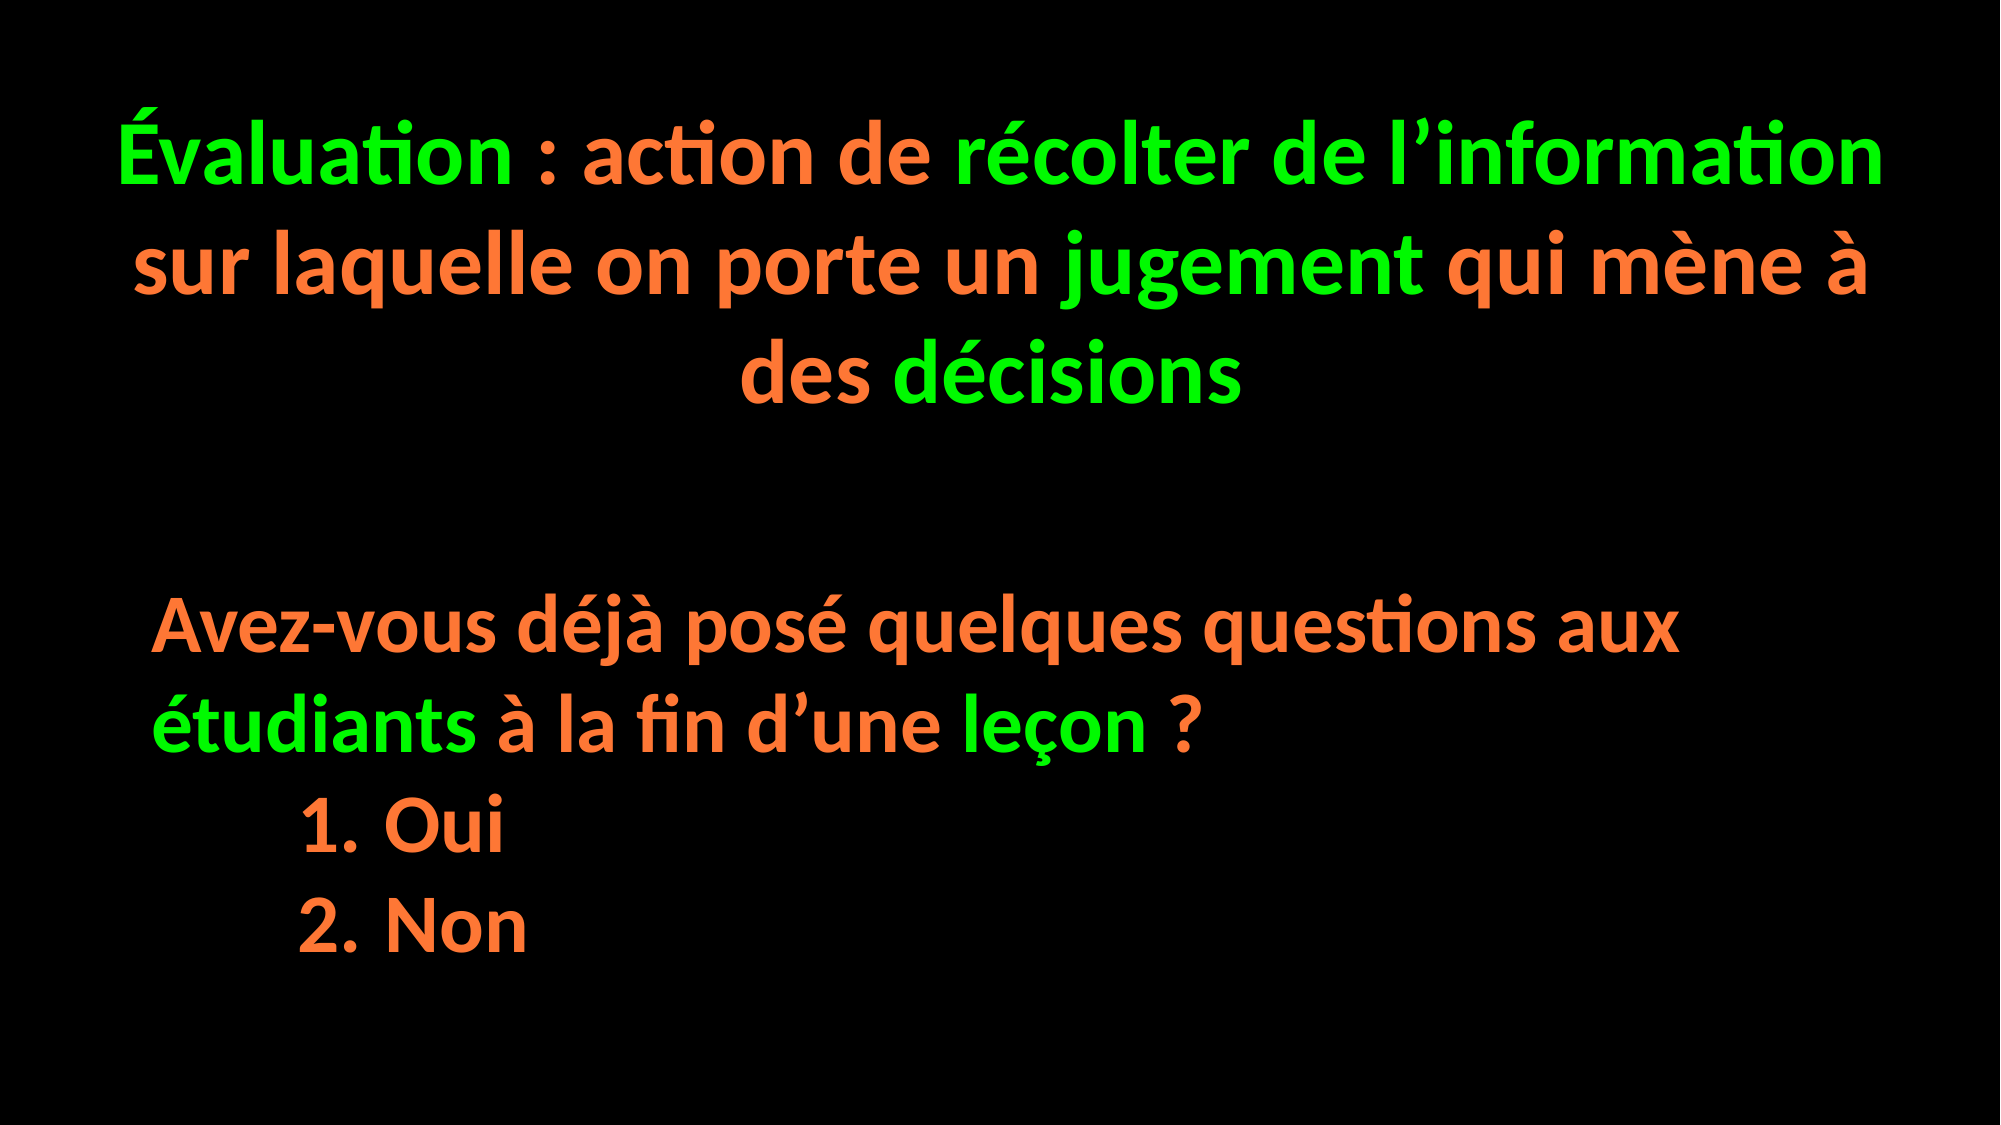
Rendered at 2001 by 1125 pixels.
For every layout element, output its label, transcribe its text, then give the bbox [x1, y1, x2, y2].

text_box Avez-vous déjà posé quelques questions aux étudiants à la fin d’une leçon ? Oui Non [136, 561, 1859, 977]
text_box Évaluation : action de récolter de l’information sur laquelle on porte un jugement qui mène à des décisions [45, 85, 1959, 430]
